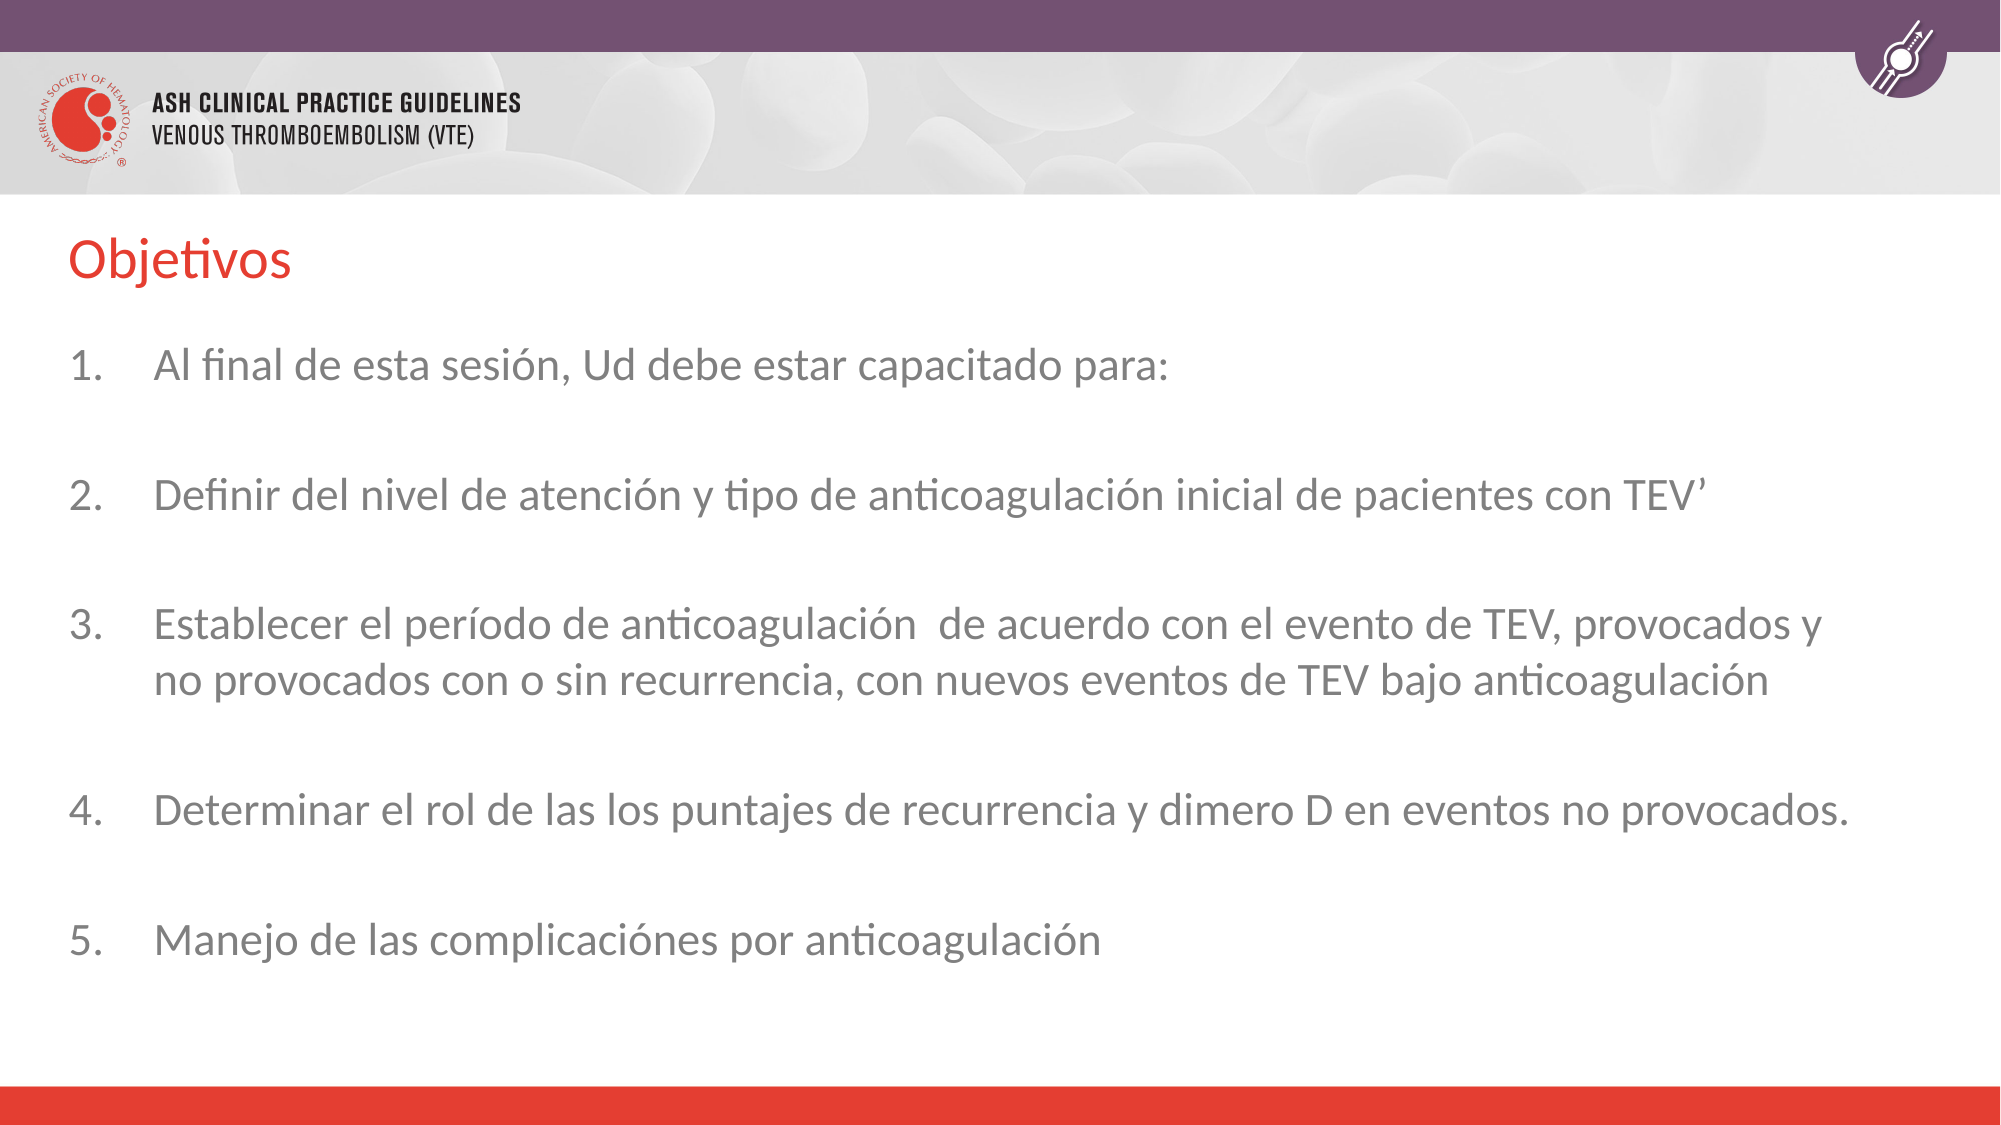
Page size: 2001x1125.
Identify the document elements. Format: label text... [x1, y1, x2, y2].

title Objetivos [68, 219, 1869, 333]
picture [0, 0, 2001, 1125]
list Al final de esta sesión, Ud debe estar capacitado para: Definir del nivel de atención y tipo de anticoagulación inicial de pacientes con TEV’ Establecer el período de anticoagulación de acuerdo con el evento de TEV, provocados y no provocados con o sin recurrencia, con nuevos eventos de TEV bajo anticoagulación Determinar el rol de las los puntajes de recurrencia y dimero D en eventos no provocados. Manejo de las complicaciónes por anticoagulación [68, 333, 1869, 983]
